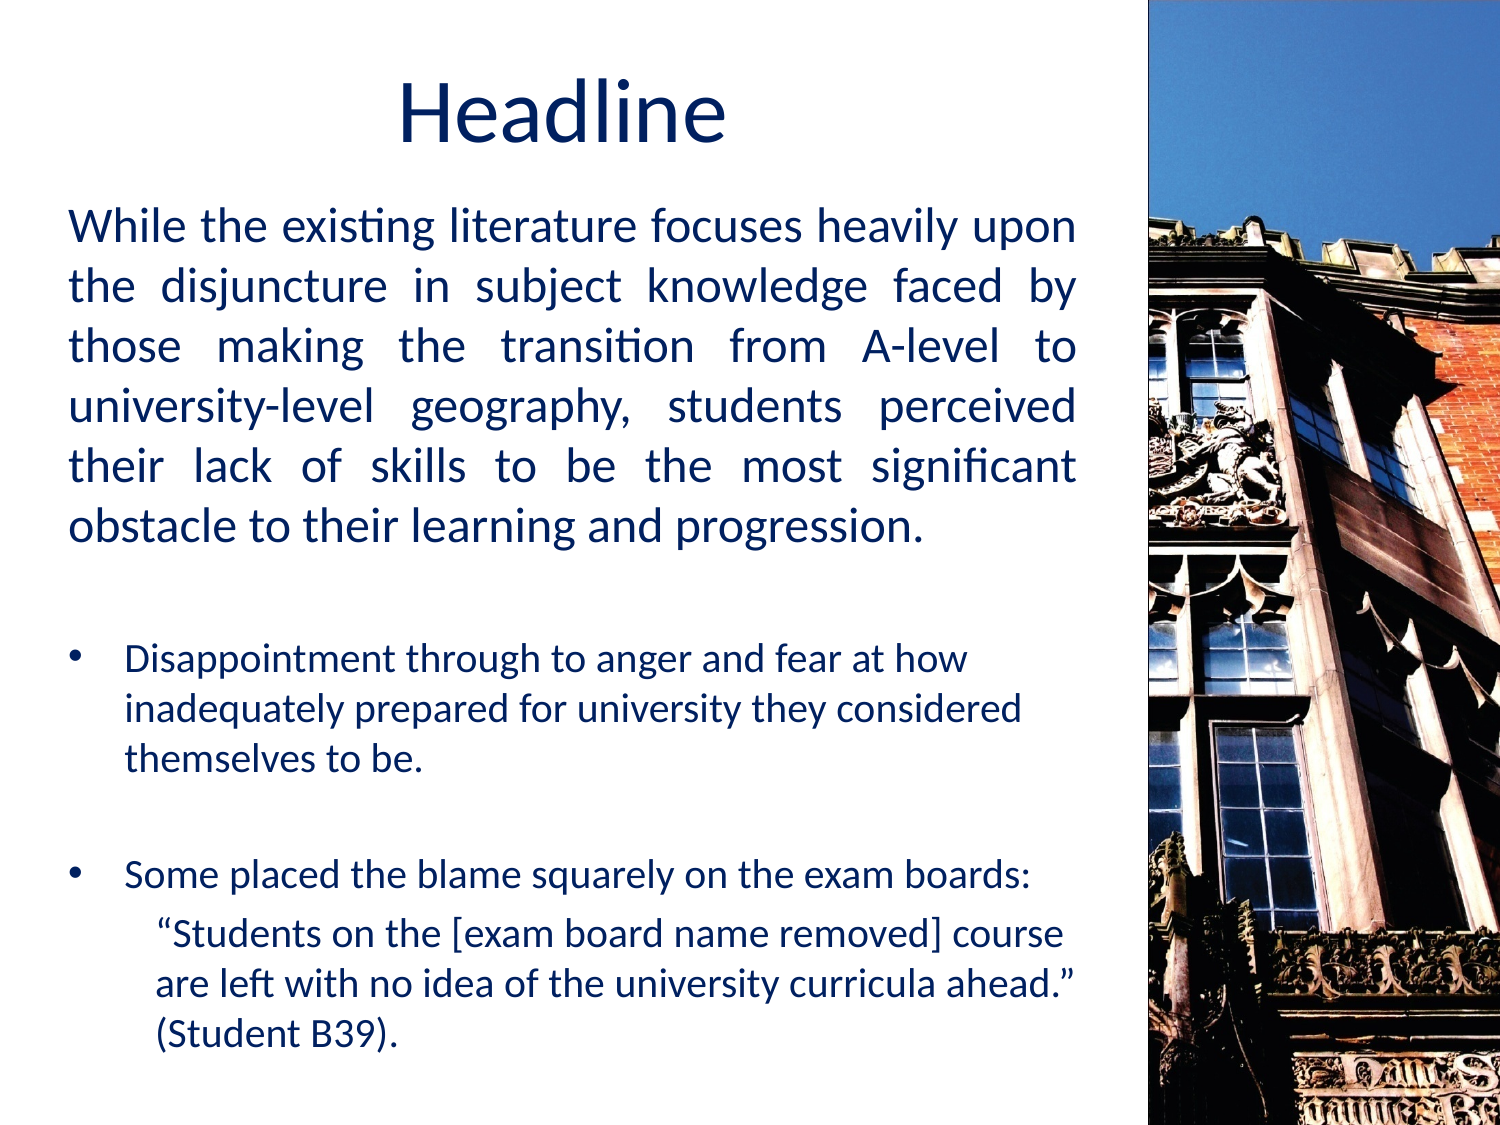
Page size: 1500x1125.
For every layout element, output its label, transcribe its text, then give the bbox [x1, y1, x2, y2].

picture [1148, 0, 1500, 1125]
title Headline [0, 30, 1143, 180]
list While the existing literature focuses heavily upon the disjuncture in subject knowledge faced by those making the transition from A-level to university-level geography, students perceived their lack of skills to be the most significant obstacle to their learning and progression. Disappointment through to anger and fear at how inadequately prepared for university they considered themselves to be. Some placed the blame squarely on the exam boards: “Students on the [exam board name removed] course are left with no idea of the university curricula ahead.” (Student B39). [53, 184, 1093, 634]
